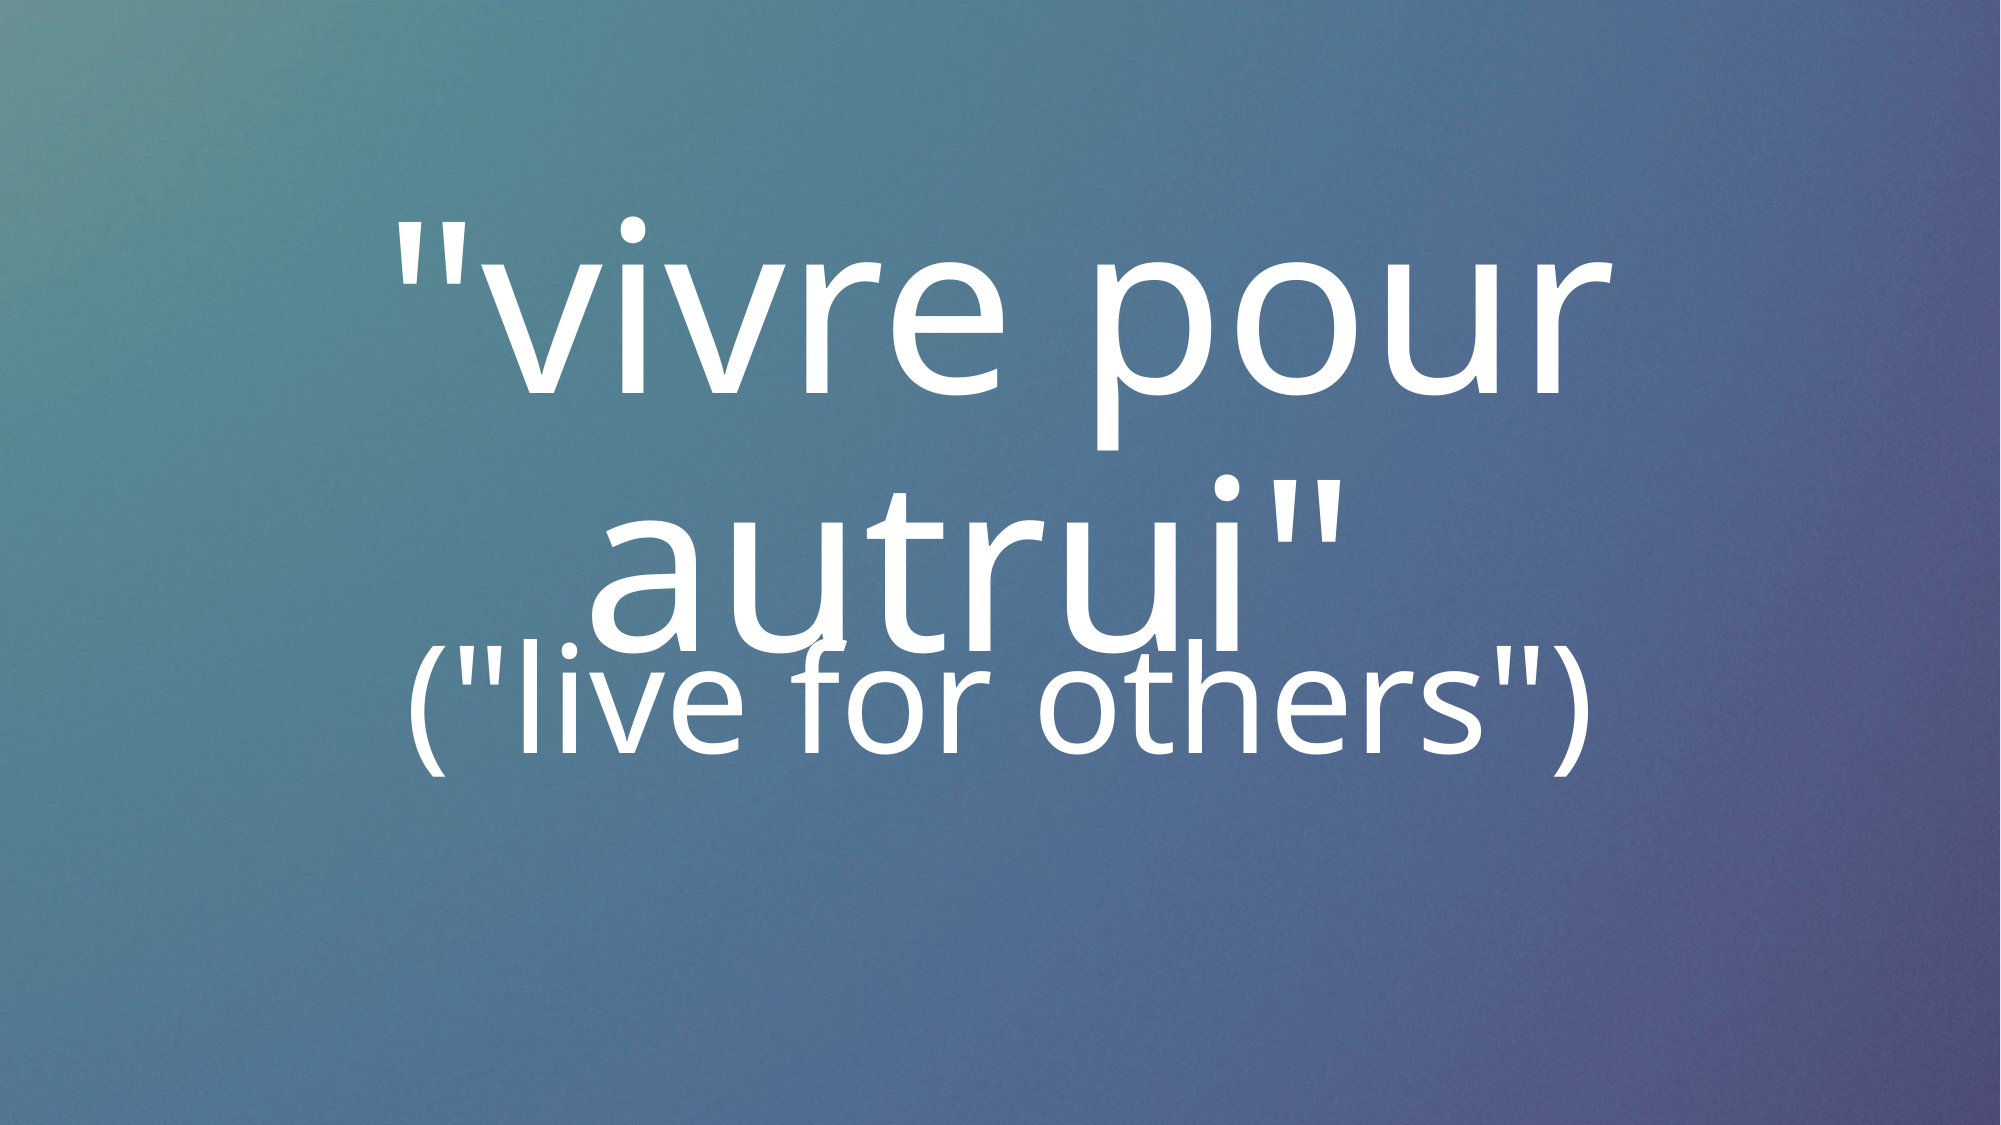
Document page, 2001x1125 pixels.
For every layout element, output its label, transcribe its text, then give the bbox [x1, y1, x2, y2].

title "vivre pour autrui" [0, 336, 2000, 554]
text_box ("live for others") [0, 595, 2000, 791]
picture [0, 0, 2001, 1125]
